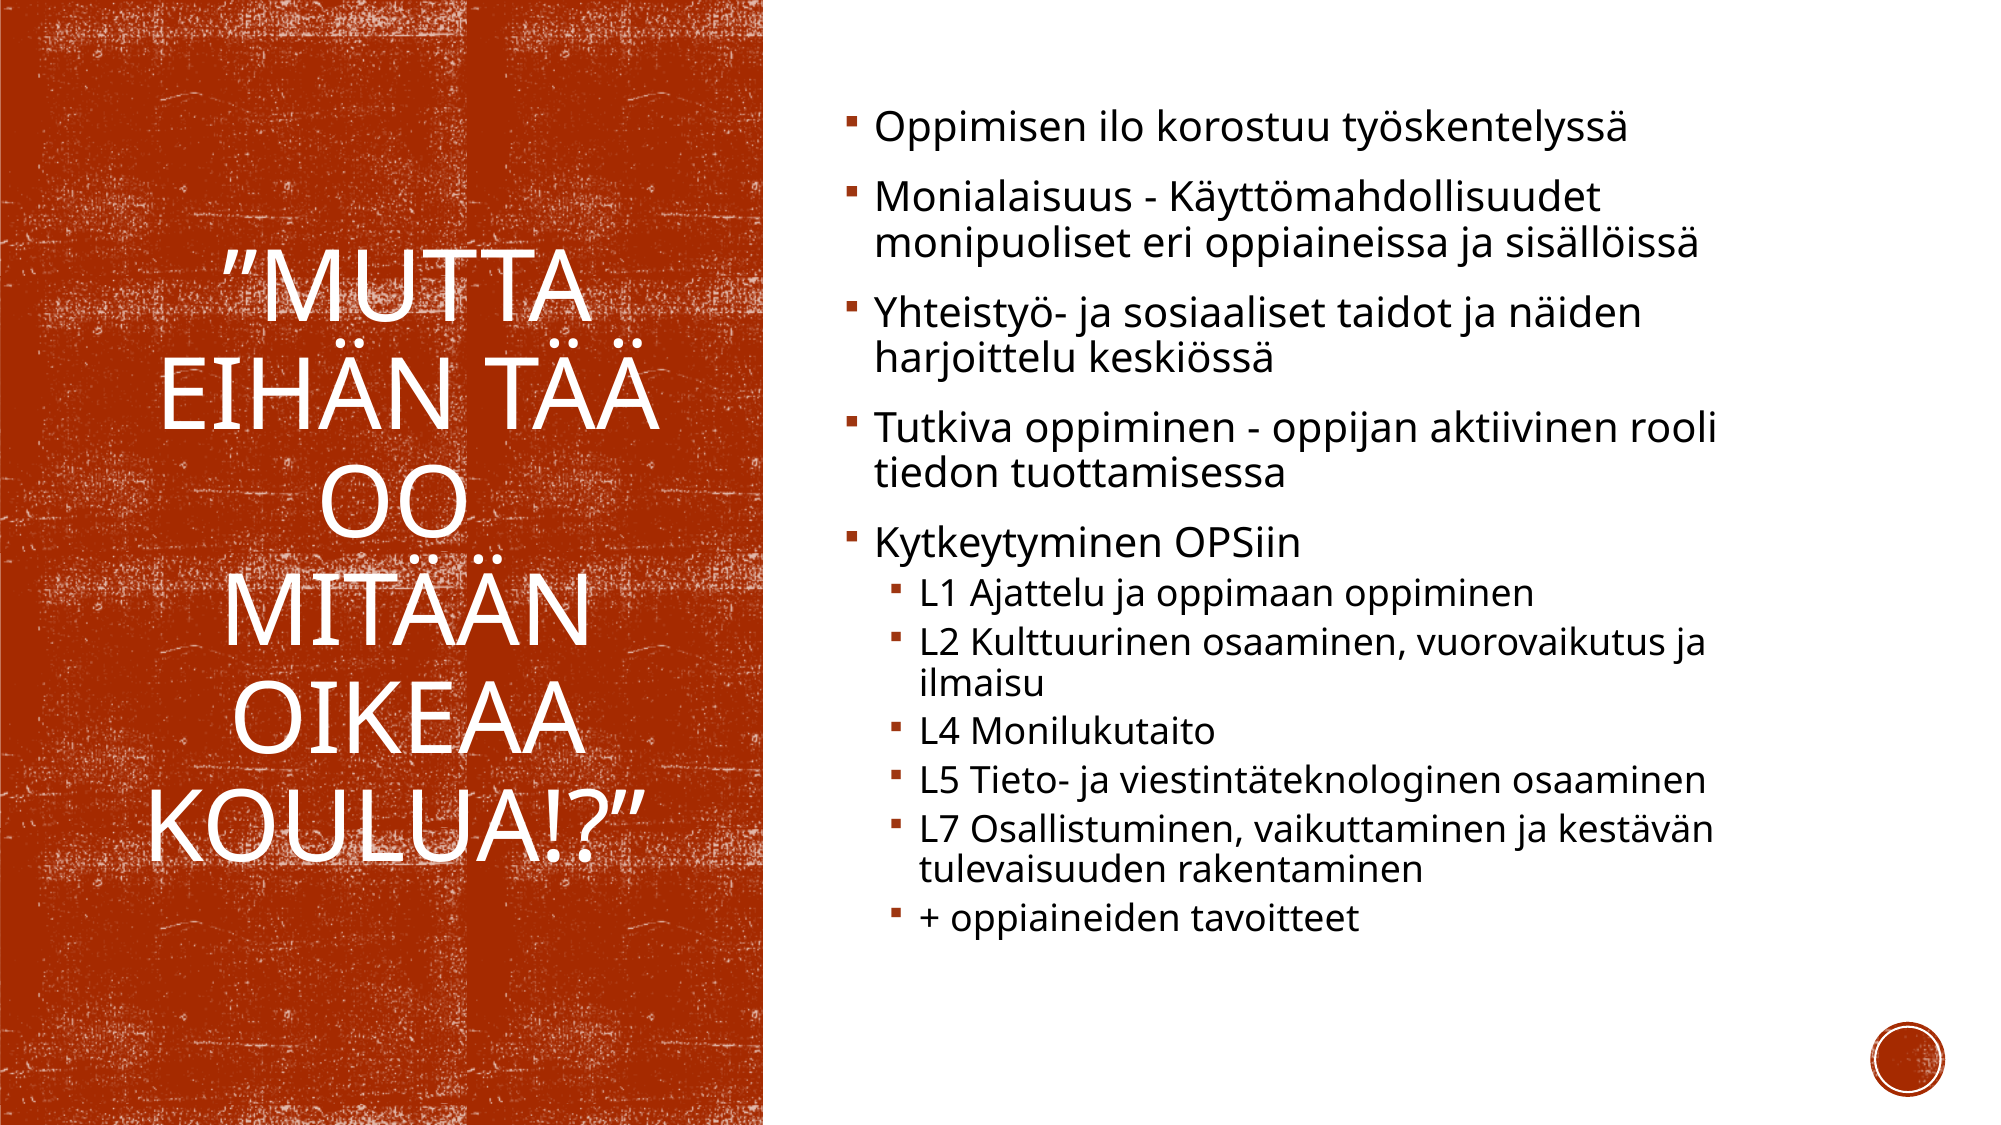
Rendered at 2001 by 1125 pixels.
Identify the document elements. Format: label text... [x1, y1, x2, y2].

list Oppimisen ilo korostuu työskentelyssä Monialaisuus - Käyttömahdollisuudet monipuoliset eri oppiaineissa ja sisällöissä Yhteistyö- ja sosiaaliset taidot ja näiden harjoittelu keskiössä Tutkiva oppiminen - oppijan aktiivinen rooli tiedon tuottamisessa Kytkeytyminen OPSiin L1 Ajattelu ja oppimaan oppiminen L2 Kulttuurinen osaaminen, vuorovaikutus ja ilmaisu L4 Monilukutaito L5 Tieto- ja viestintäteknologinen osaaminen L7 Osallistuminen, vaikuttaminen ja kestävän tulevaisuuden rakentaminen + oppiaineiden tavoitteet [829, 98, 1826, 1013]
text_box [0, 0, 763, 1125]
title ”mutta eihän tää oo mitään oikeaa koulua!?” [105, 105, 711, 1013]
